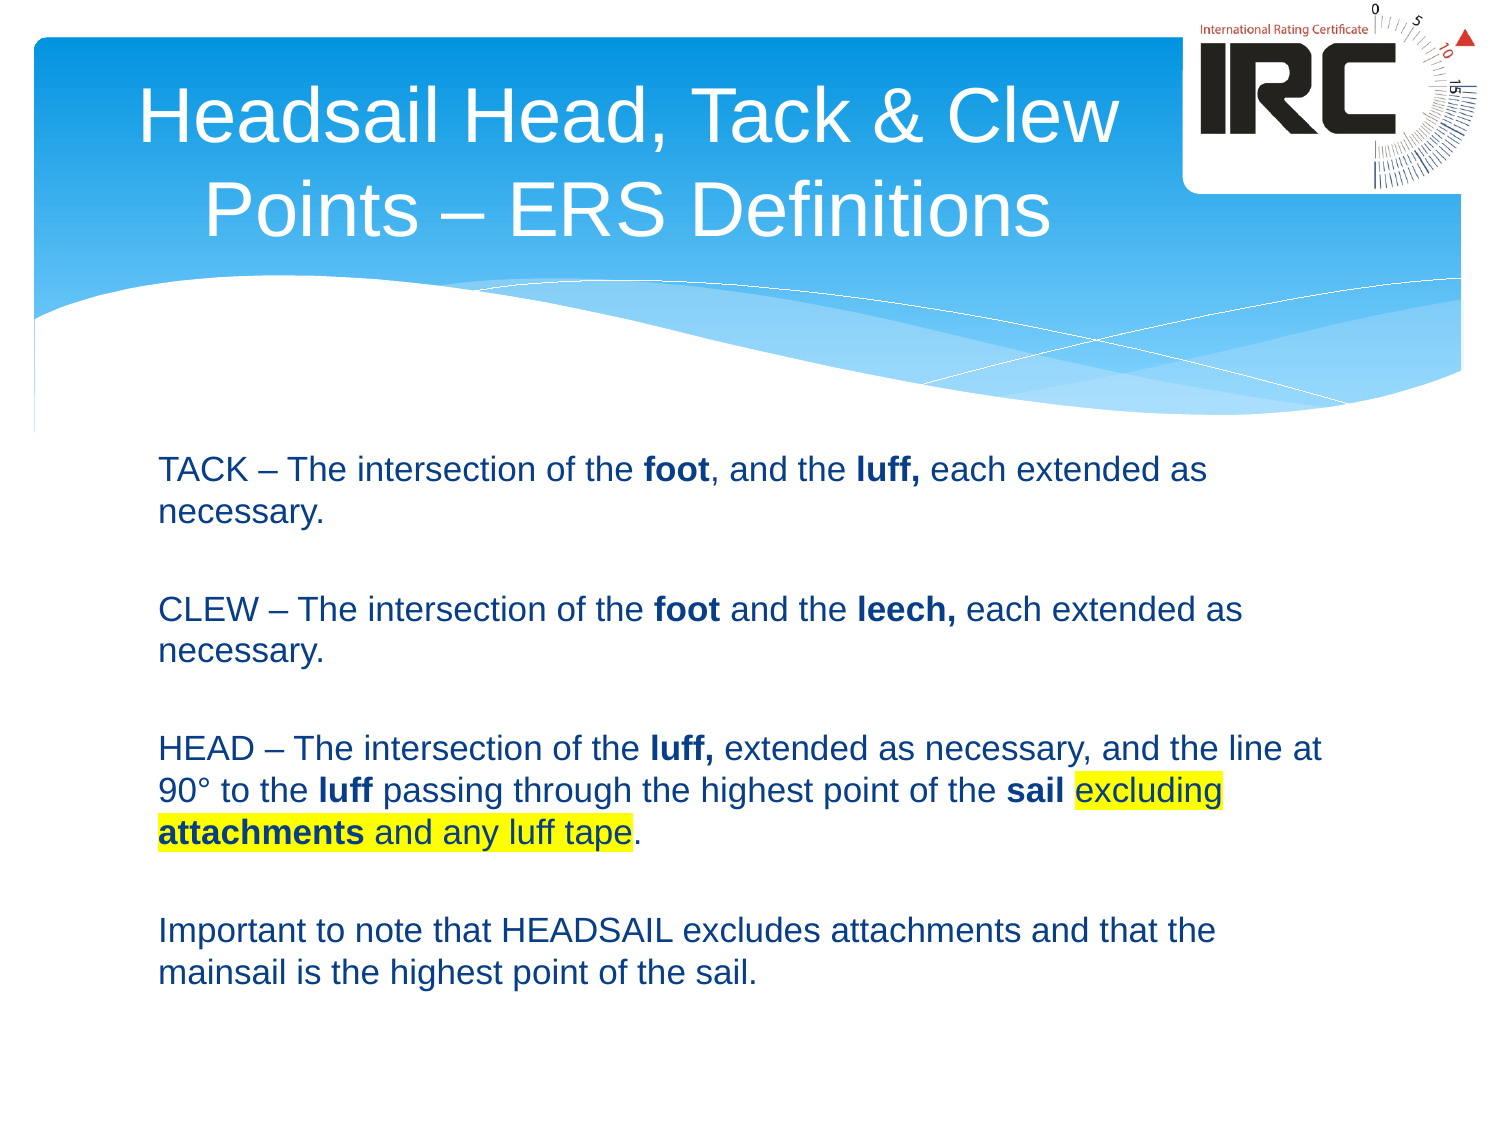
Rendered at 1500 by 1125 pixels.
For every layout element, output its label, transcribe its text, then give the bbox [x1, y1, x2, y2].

picture [1182, 0, 1496, 194]
list TACK – The intersection of the foot, and the luff, each extended as necessary. CLEW – The intersection of the foot and the leech, each extended as necessary. HEAD – The intersection of the luff, extended as necessary, and the line at 90° to the luff passing through the highest point of the sail excluding attachments and any luff tape. Important to note that HEADSAIL excludes attachments and that the mainsail is the highest point of the sail. [143, 438, 1359, 1005]
title Headsail Head, Tack & Clew Points – ERS Definitions [75, 55, 1183, 261]
